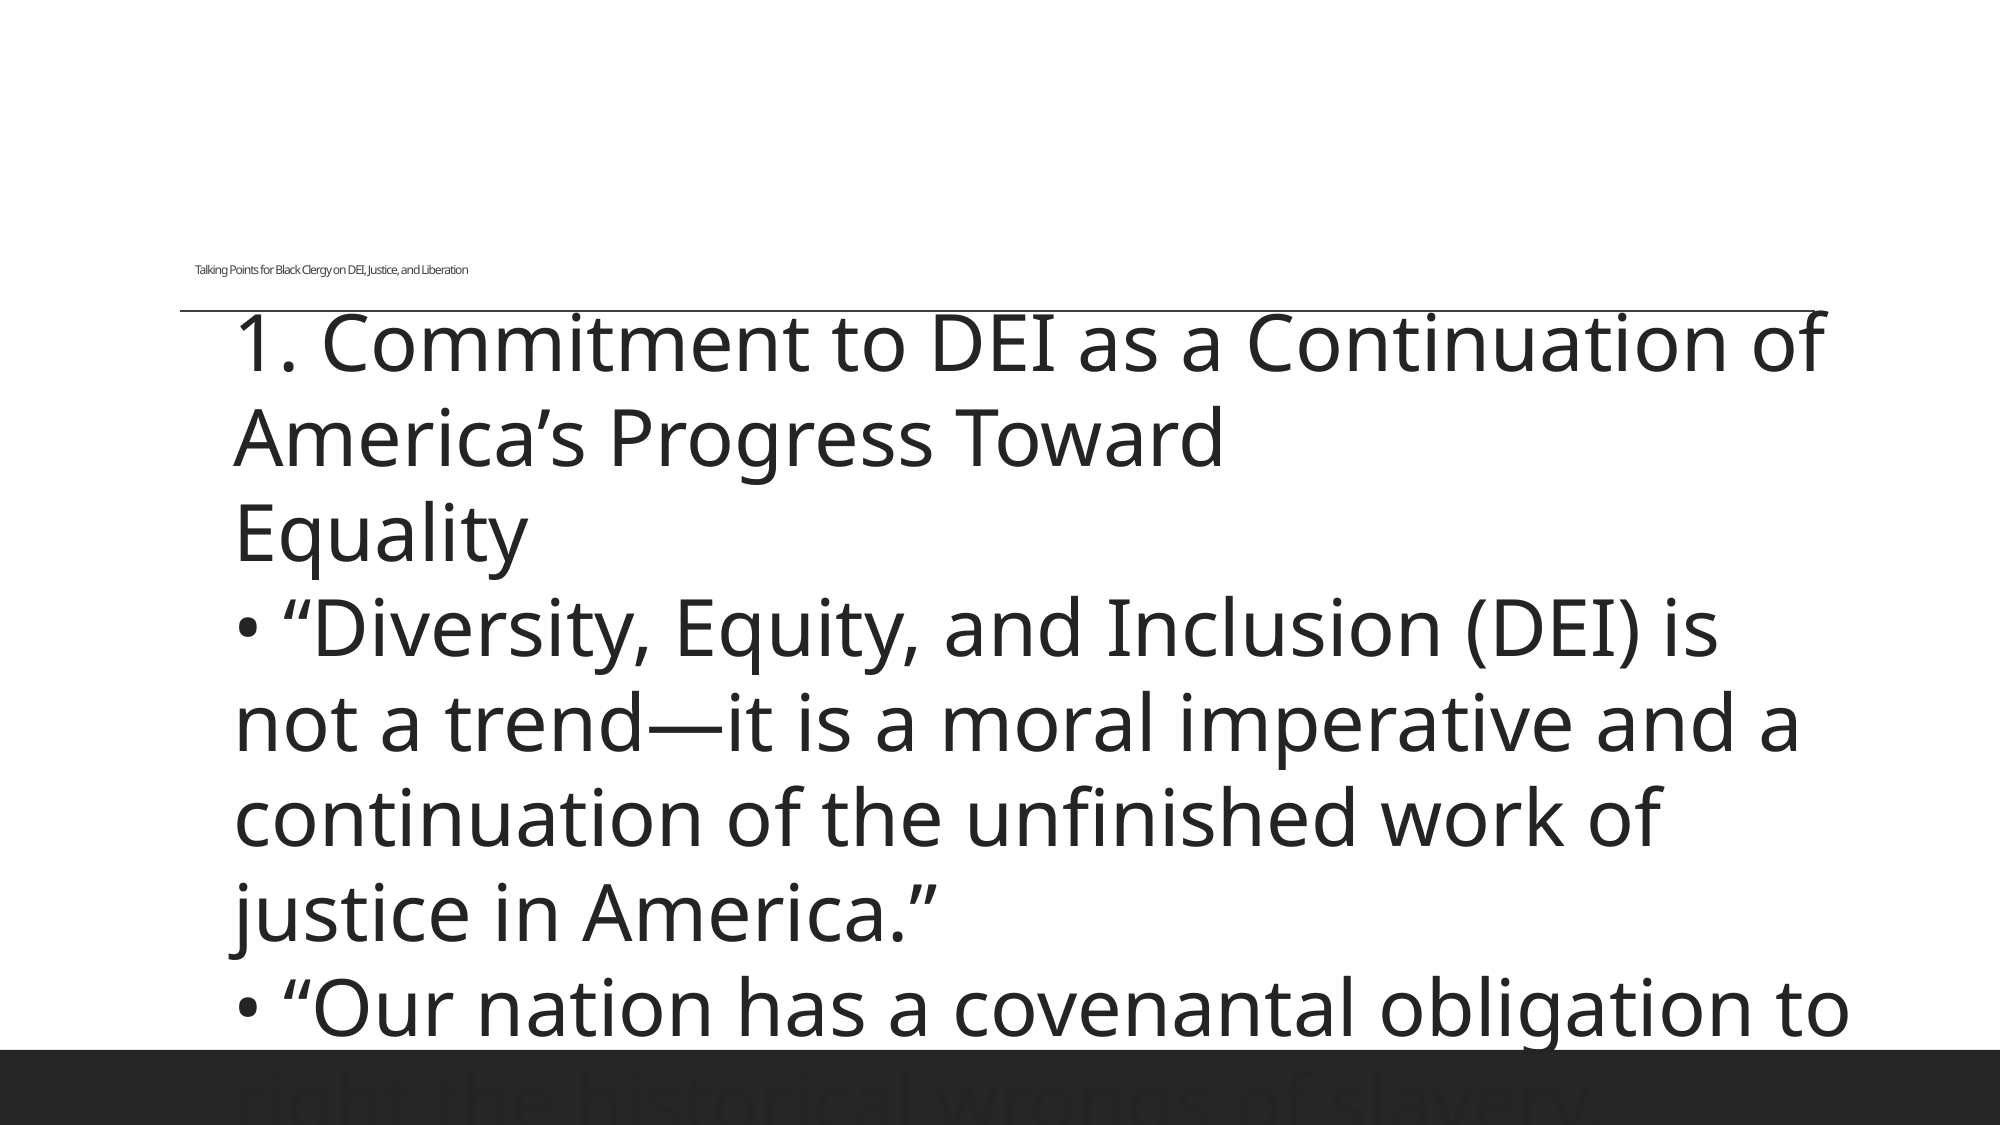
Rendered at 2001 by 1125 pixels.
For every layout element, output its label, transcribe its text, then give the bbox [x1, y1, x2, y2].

list 1. Commitment to DEI as a Continuation of America’s Progress Toward Equality • “Diversity, Equity, and Inclusion (DEI) is not a trend—it is a moral imperative and a continuation of the unfinished work of justice in America.” • “Our nation has a covenantal obligation to right the historical wrongs of slavery, segregation, and systemic discrimination. DEI is a tool to ensure that every individual has access to opportunities, dignity, and fairness.” [218, 285, 1853, 1022]
title Talking Points for Black Clergy on DEI, Justice, and Liberation [180, 47, 1815, 285]
